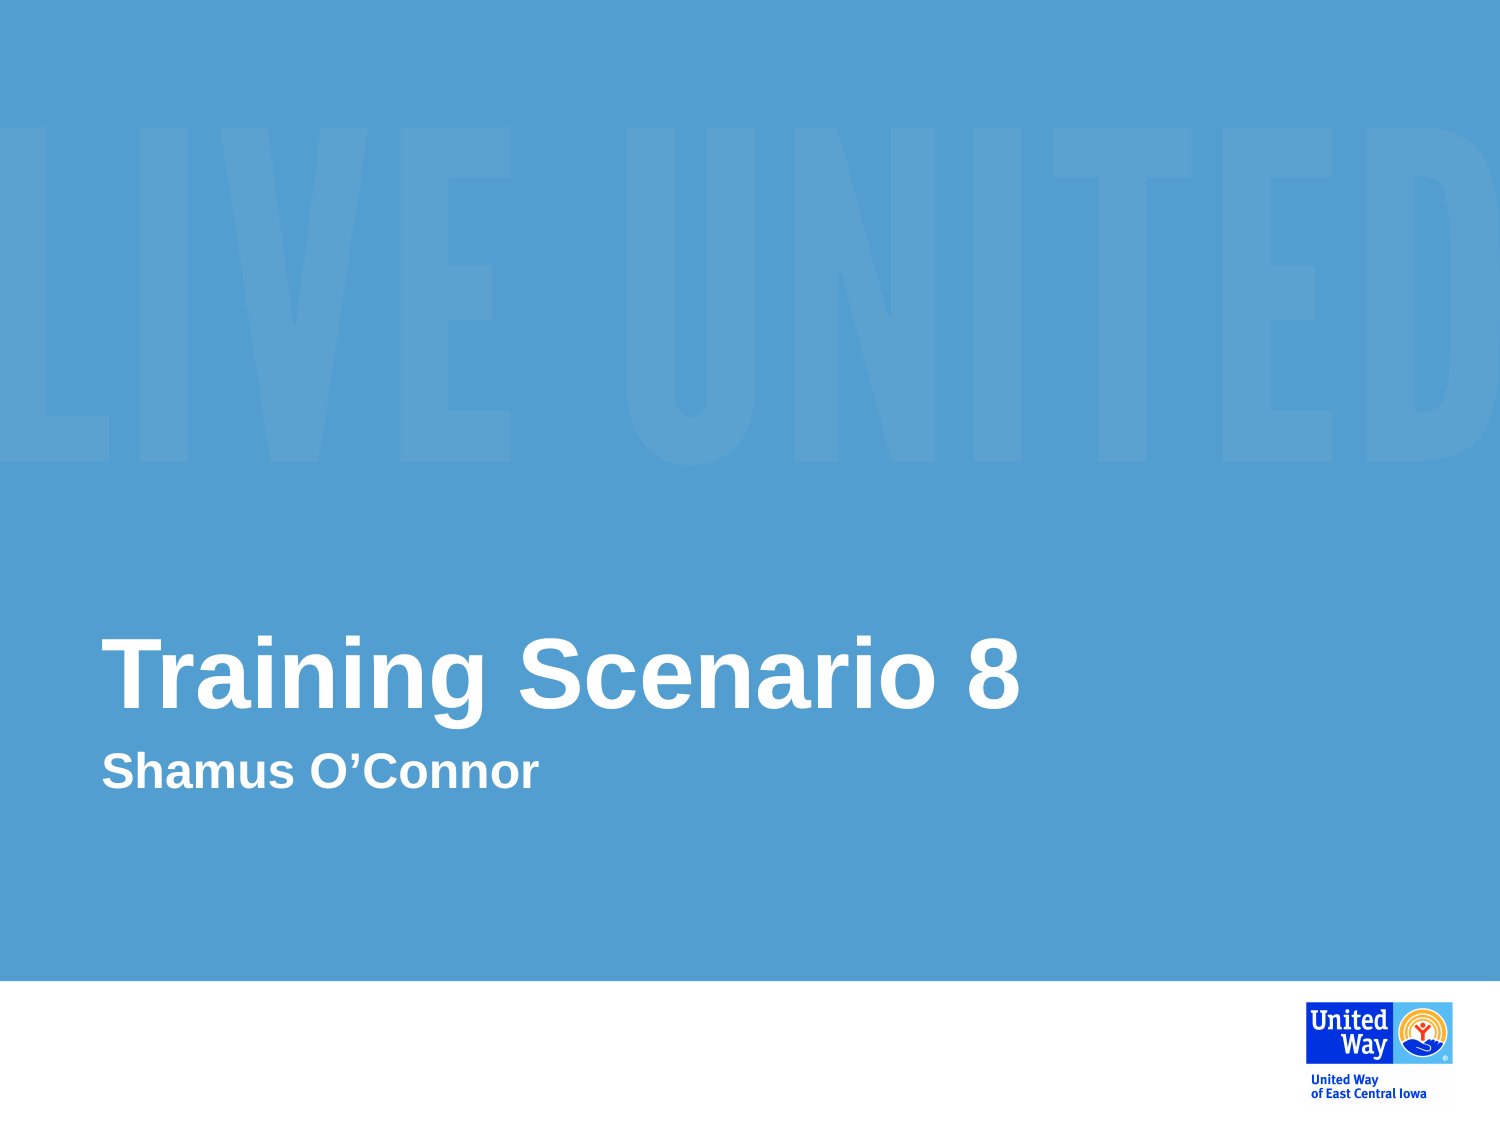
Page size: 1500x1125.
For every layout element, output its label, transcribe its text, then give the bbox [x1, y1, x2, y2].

list Shamus O’Connor [86, 737, 1040, 878]
picture [1305, 1001, 1454, 1108]
title Training Scenario 8 [86, 353, 1461, 738]
